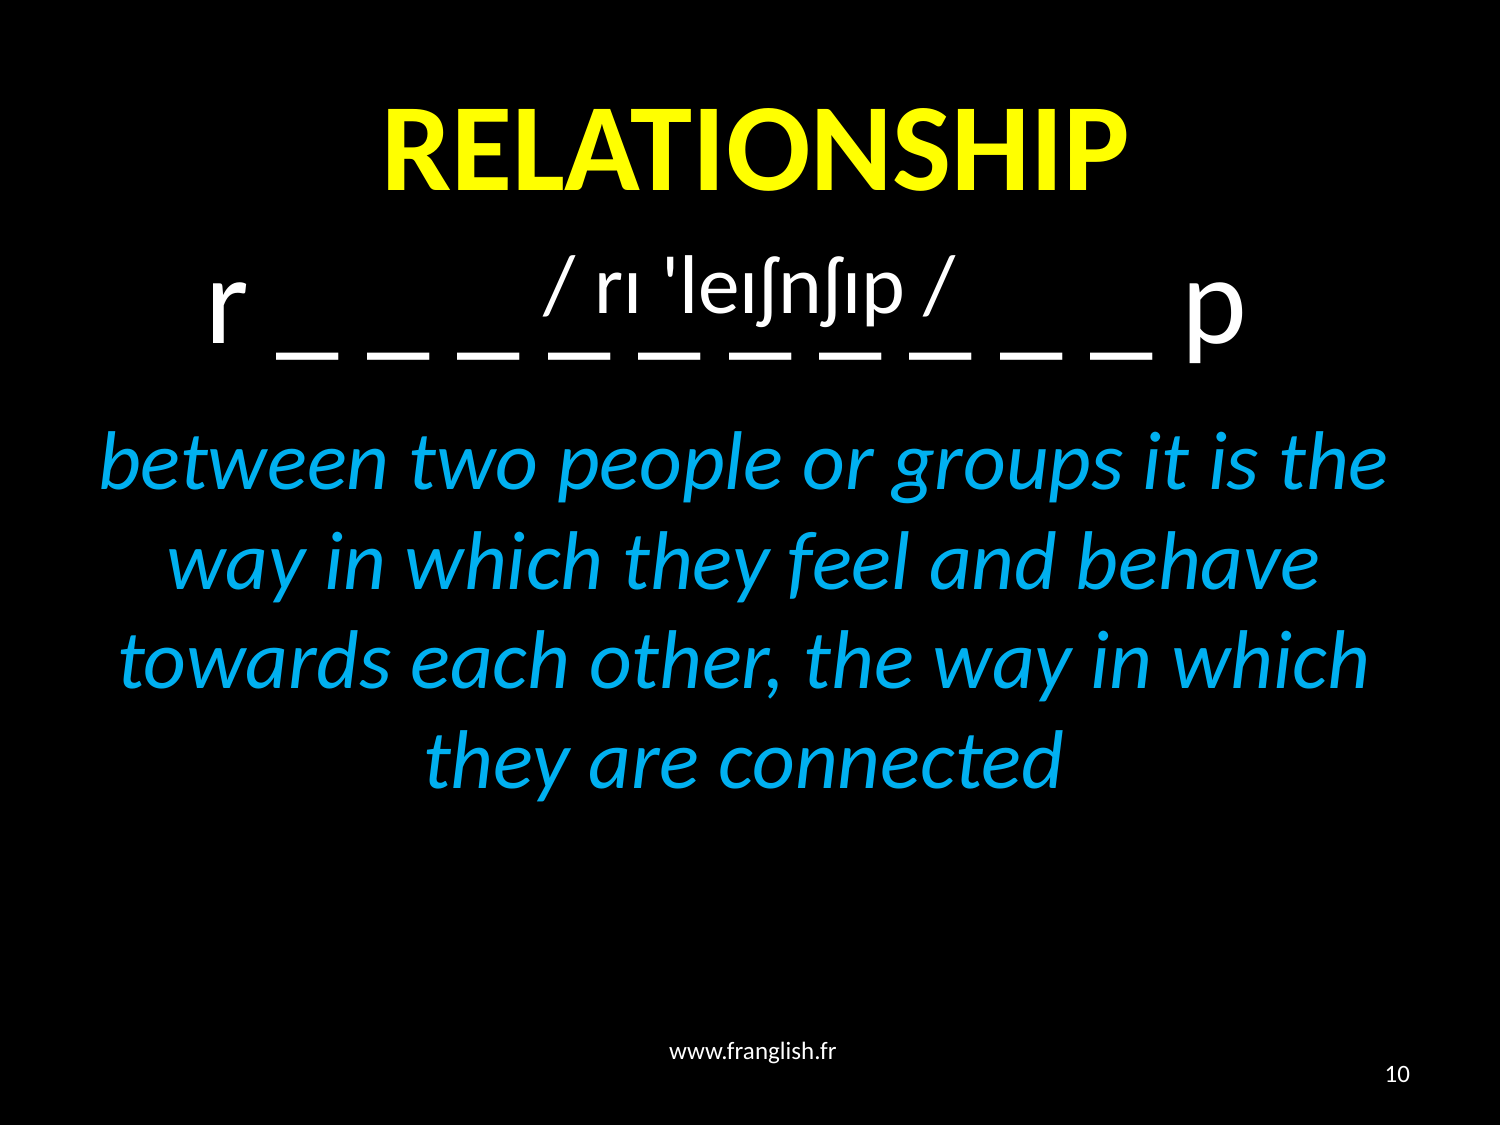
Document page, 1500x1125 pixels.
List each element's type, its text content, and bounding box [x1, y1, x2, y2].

footer www.franglish.fr [515, 1019, 991, 1080]
text_box / rɪ 'leɪʃnʃɪp / [140, 222, 1360, 338]
slide_number 10 [1074, 1042, 1425, 1103]
text_box r _ _ _ _ _ _ _ _ _ _ p [0, 210, 1453, 376]
text_box between two people or groups it is the way in which they feel and behave towards each other, the way in which they are connected [58, 398, 1430, 814]
title RELATIONSHIP [46, 46, 1465, 235]
